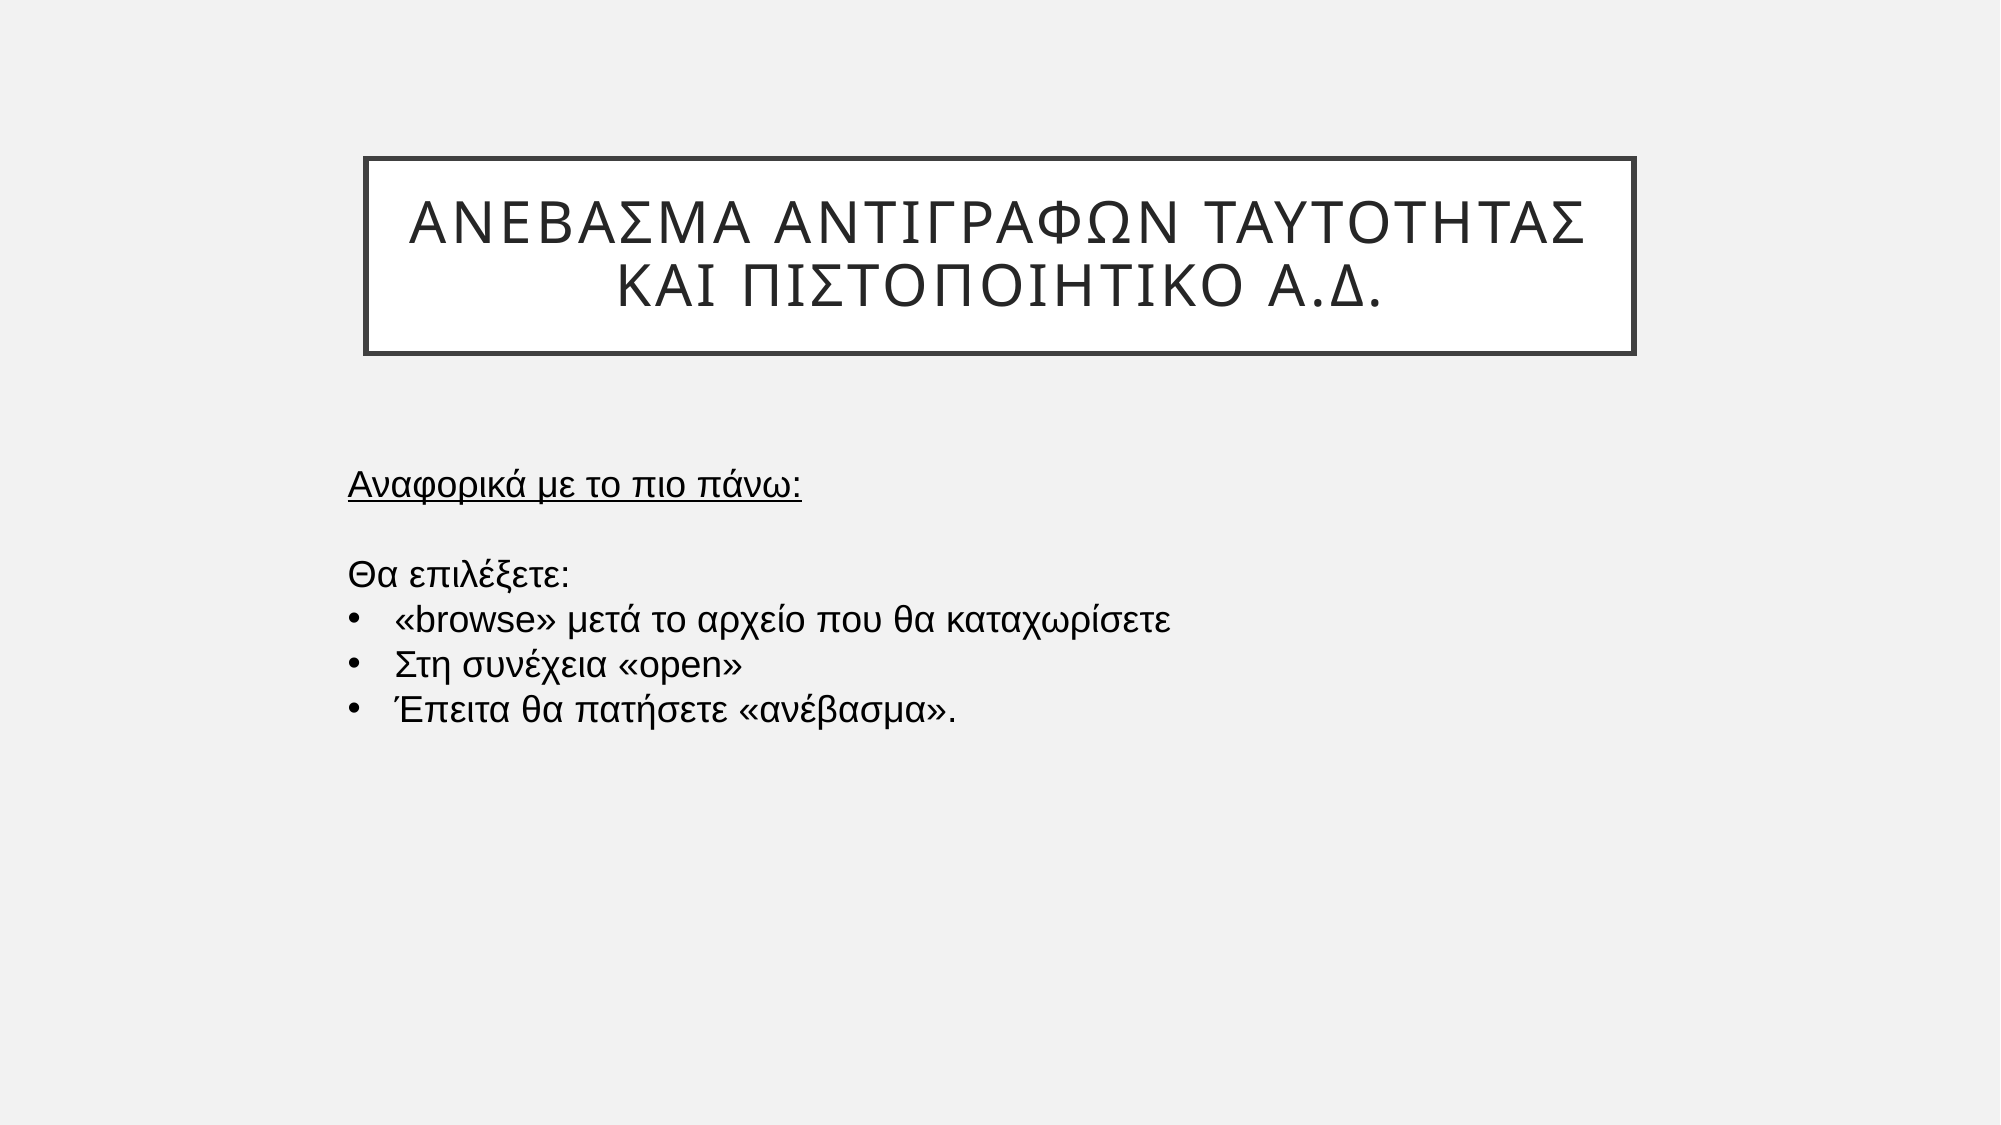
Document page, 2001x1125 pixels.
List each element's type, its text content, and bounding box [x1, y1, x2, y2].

title Ανεβασμα αντιγραφων ταυτοτητας και πιστοποιητικο Α.Δ. [363, 156, 1637, 356]
text_box Αναφορικά με το πιο πάνω: Θα επιλέξετε: «browse» μετά το αρχείο που θα καταχωρίσετε Στη συνέχεια «open» Έπειτα θα πατήσετε «ανέβασμα». [333, 452, 1744, 738]
